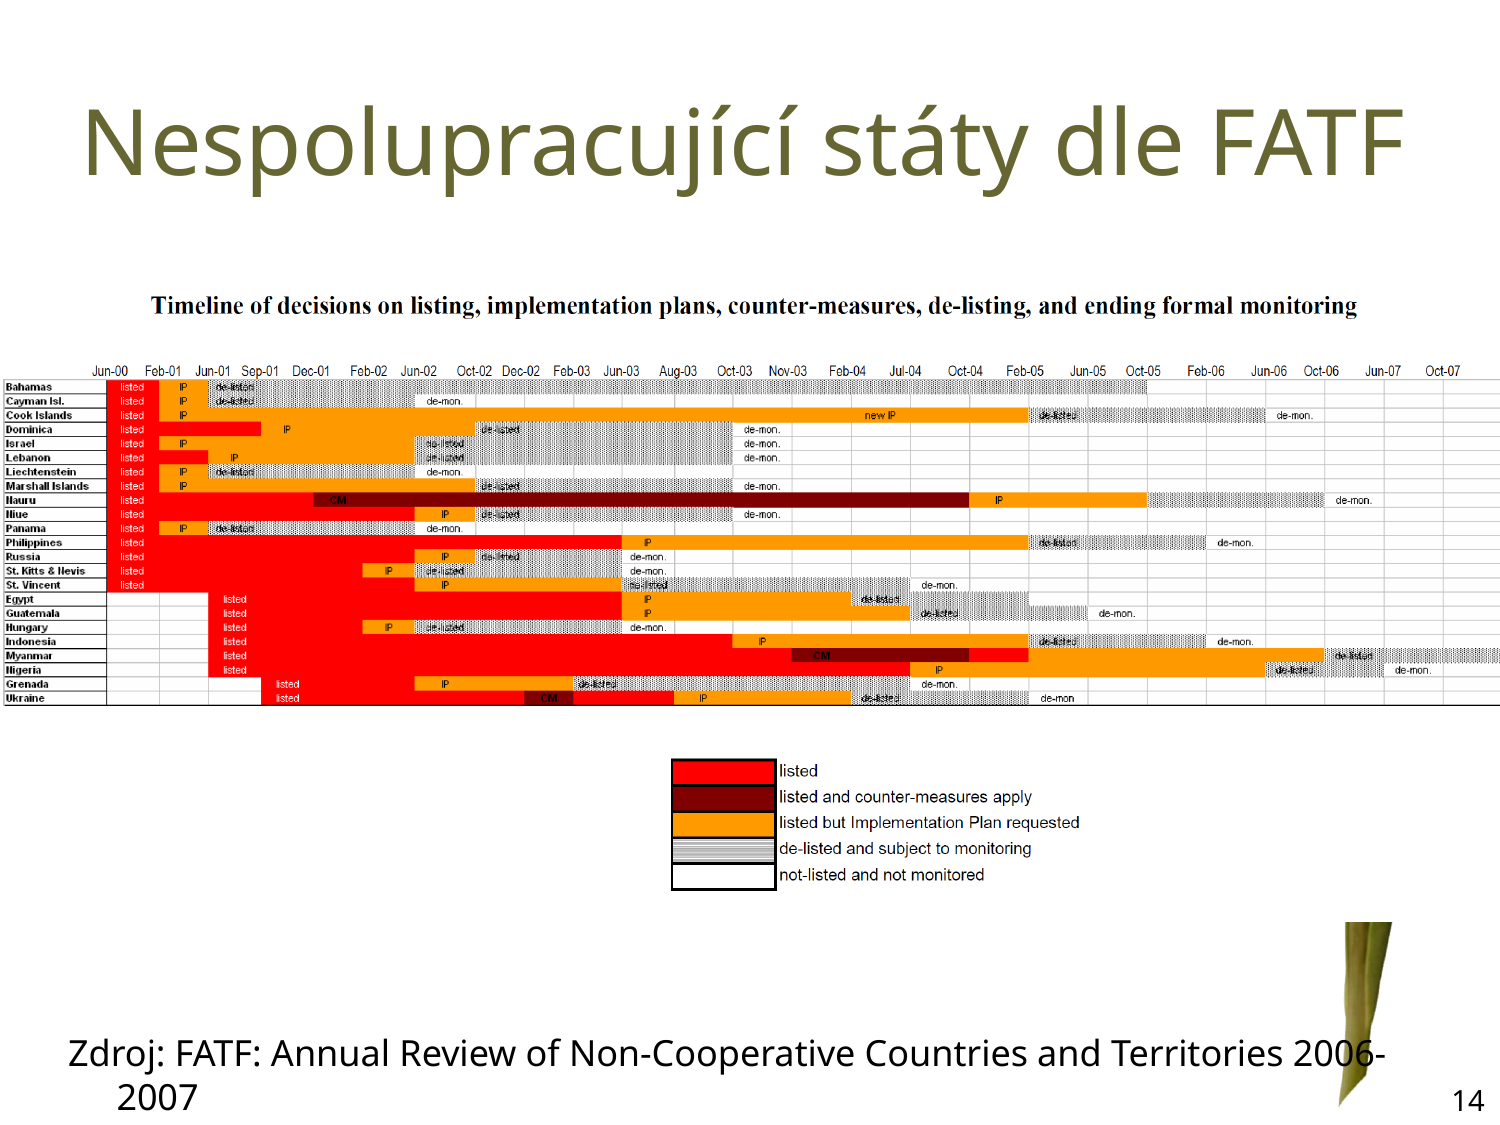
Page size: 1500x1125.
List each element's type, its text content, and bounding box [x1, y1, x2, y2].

slide_number 14 [1471, 1074, 1500, 1125]
list Zdroj: FATF: Annual Review of Non-Cooperative Countries and Territories 2006-2007 [52, 1022, 1471, 1125]
title Nespolupracující státy dle FATF [62, 44, 1426, 233]
picture [0, 287, 1500, 1074]
